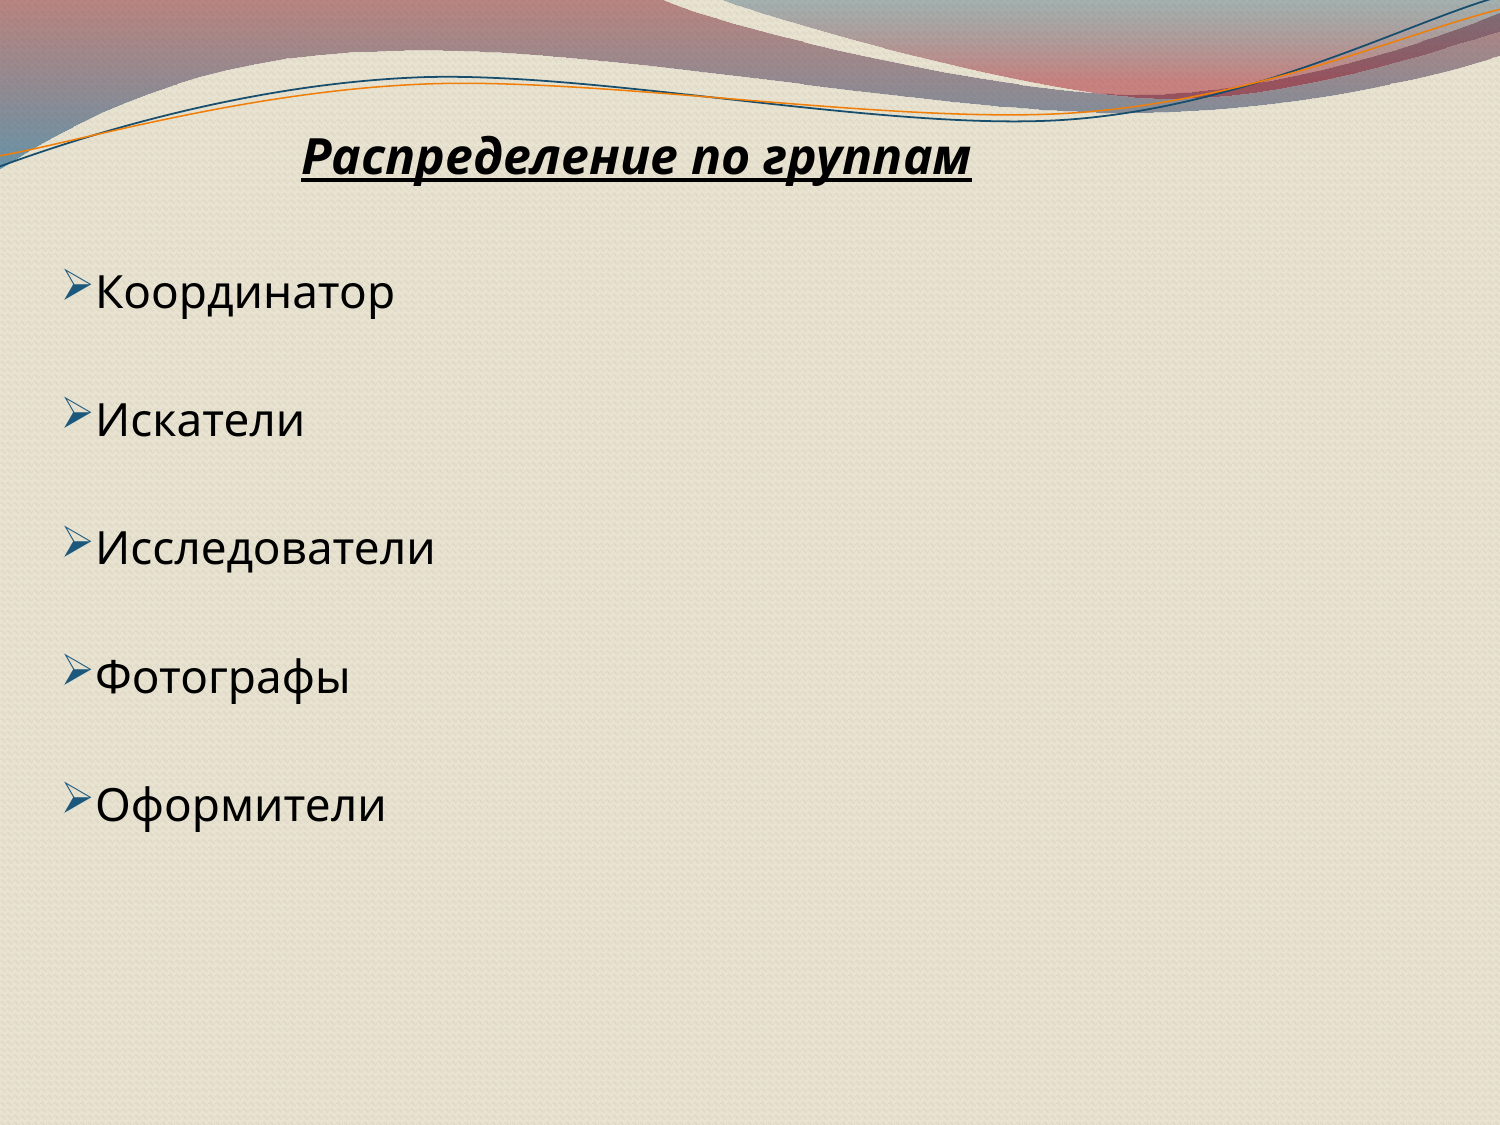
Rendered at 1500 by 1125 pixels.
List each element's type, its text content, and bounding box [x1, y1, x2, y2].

list Координатор Искатели Исследователи Фотографы Оформители [53, 255, 1424, 1071]
title Распределение по группам [301, 30, 1435, 185]
